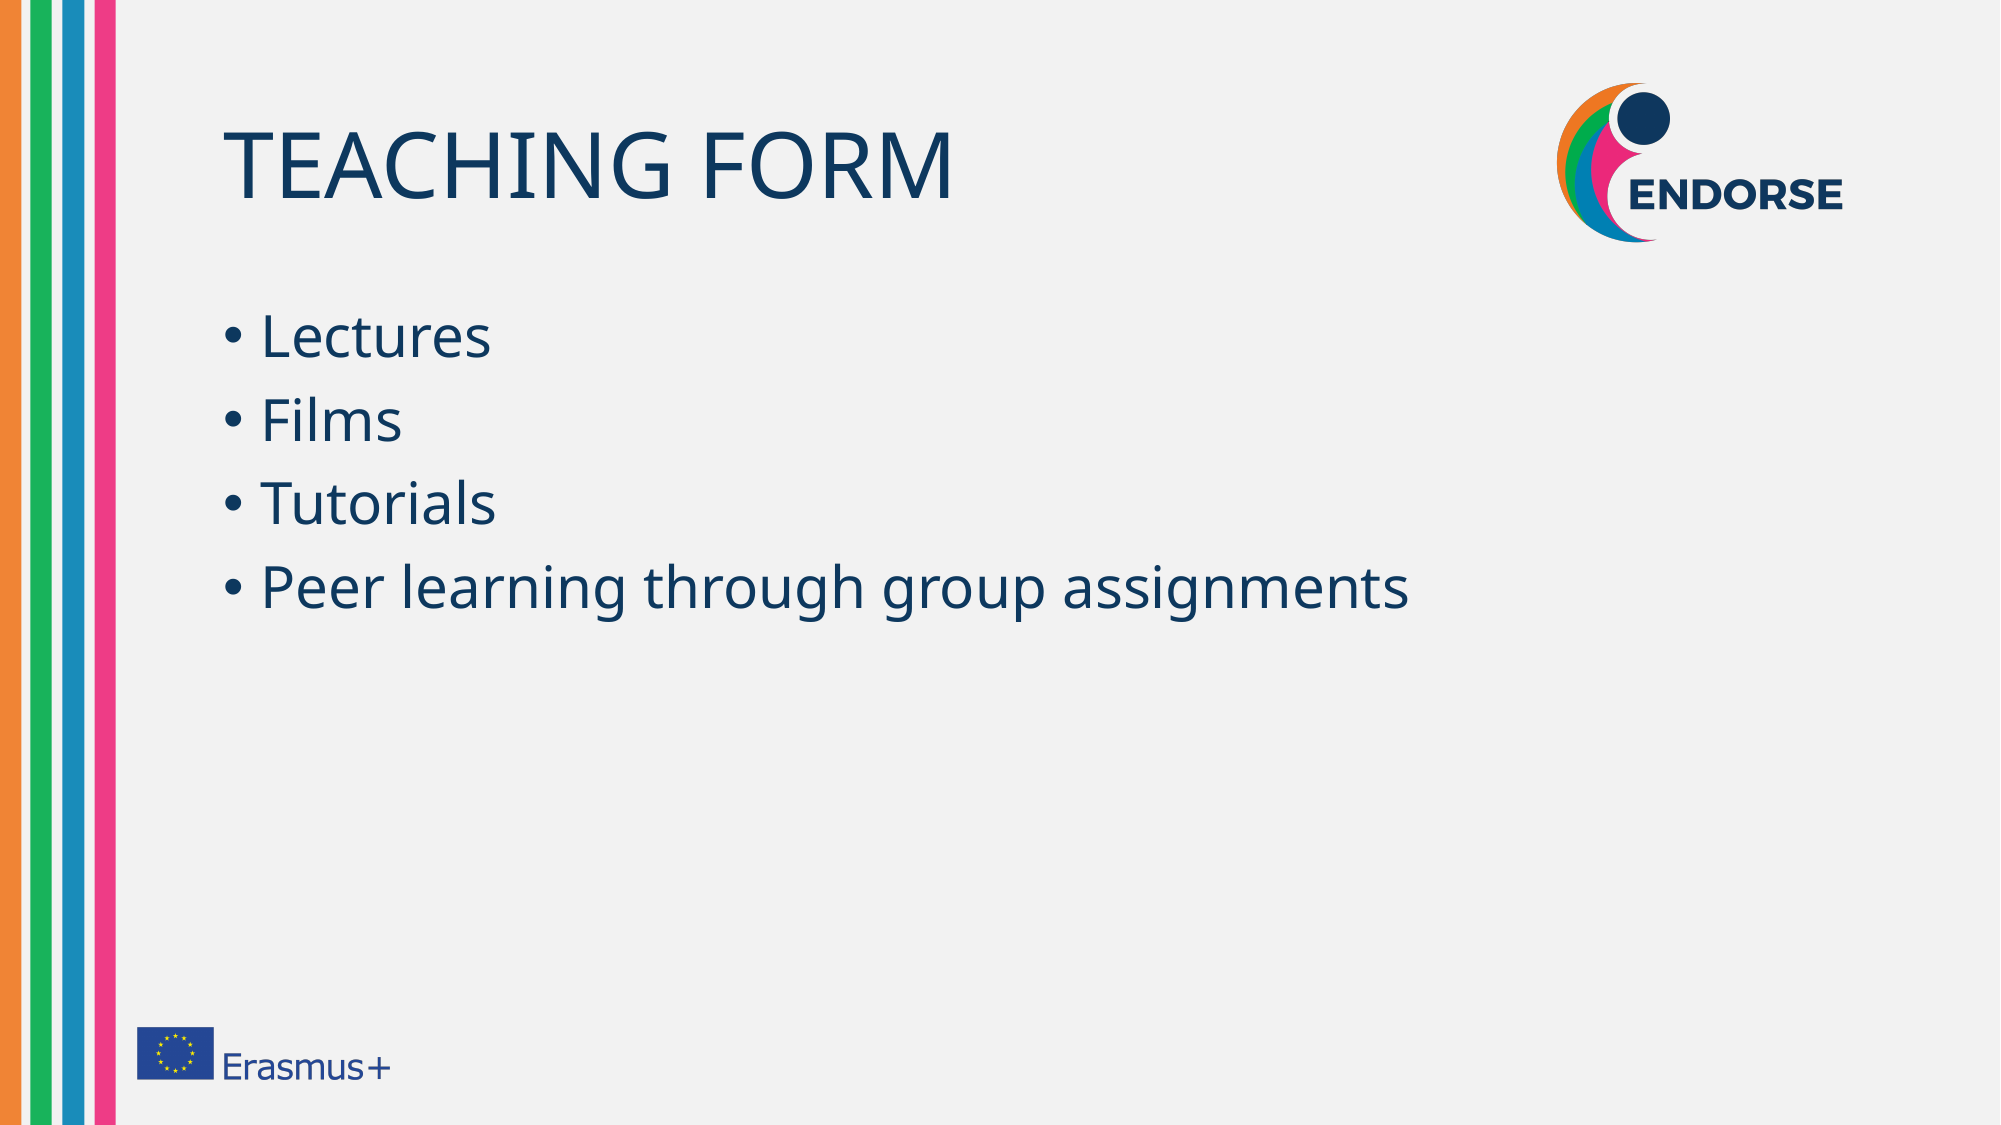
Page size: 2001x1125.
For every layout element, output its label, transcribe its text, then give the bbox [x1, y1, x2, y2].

title TEACHING FORM [208, 59, 1522, 278]
picture [137, 1027, 390, 1080]
picture [1532, 59, 1863, 266]
list Lectures Films Tutorials Peer learning through group assignments [208, 299, 1863, 1014]
